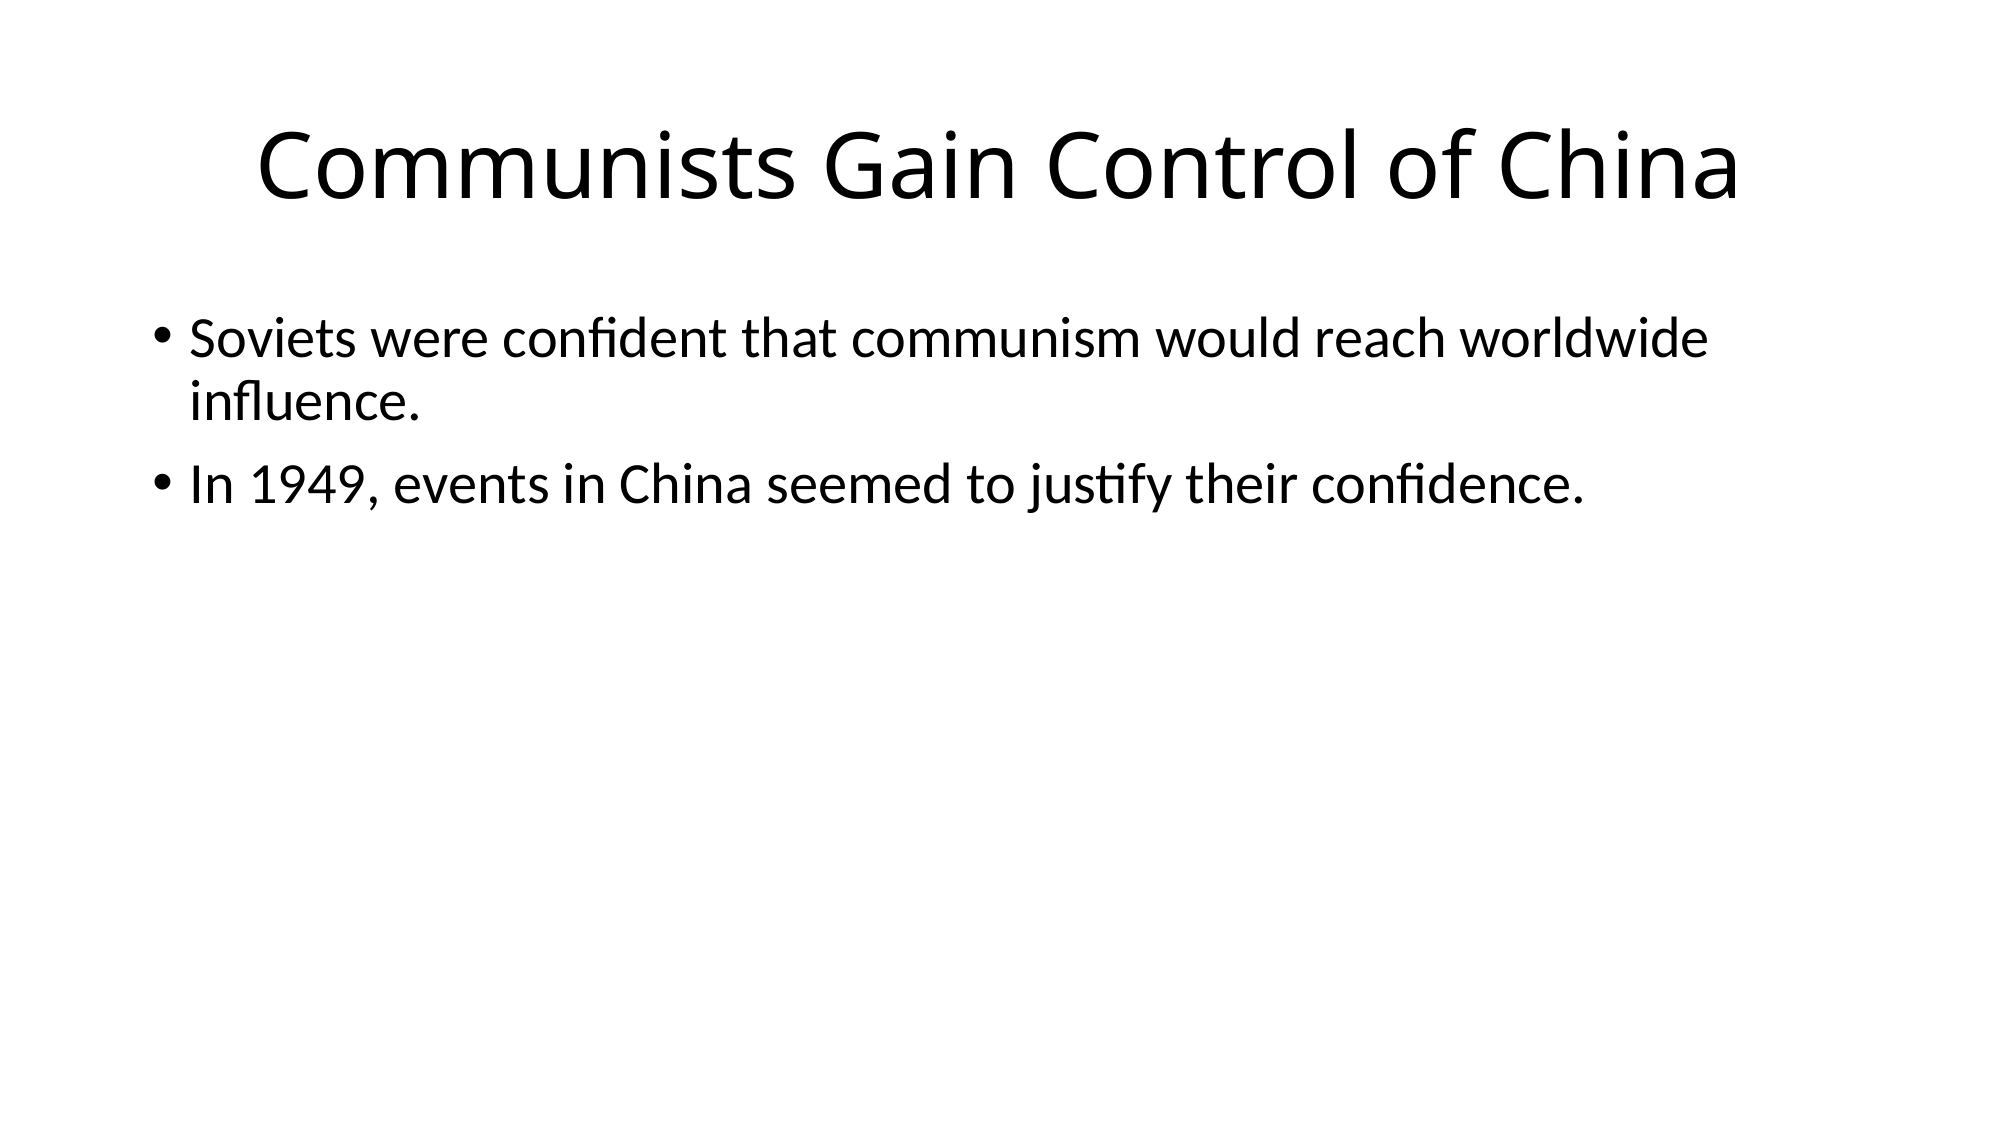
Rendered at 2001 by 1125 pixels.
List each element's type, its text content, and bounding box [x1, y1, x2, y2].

title Communists Gain Control of China [137, 59, 1863, 278]
list Soviets were confident that communism would reach worldwide influence. In 1949, events in China seemed to justify their confidence. [137, 299, 1863, 1014]
